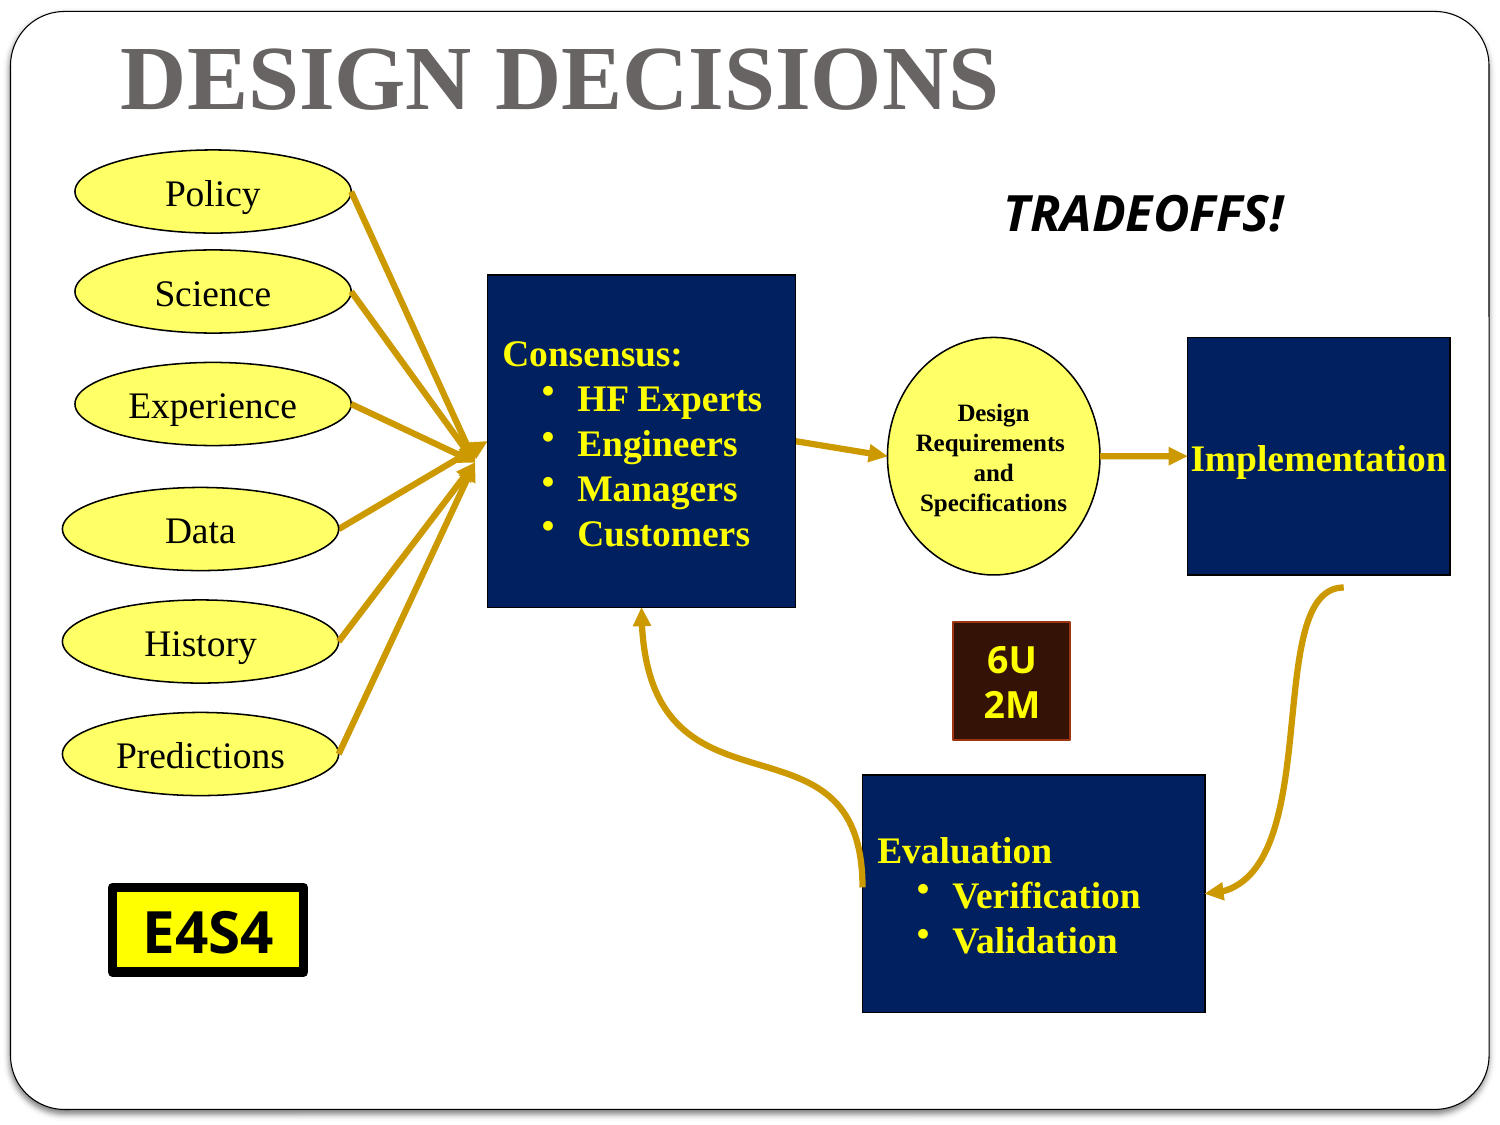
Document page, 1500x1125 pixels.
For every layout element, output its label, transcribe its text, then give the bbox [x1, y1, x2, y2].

text_box Implementation [1187, 337, 1450, 575]
text_box Evaluation Verification Validation [862, 774, 1205, 1013]
text_box 6U 2M [952, 621, 1071, 741]
text_box Data [62, 487, 331, 571]
text_box TRADEOFFS! [936, 174, 1351, 249]
text_box Policy [74, 149, 352, 234]
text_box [338, 649, 476, 755]
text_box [338, 440, 488, 530]
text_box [1120, 670, 1428, 811]
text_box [795, 440, 888, 457]
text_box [350, 291, 476, 403]
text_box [350, 403, 476, 439]
text_box Experience [74, 362, 344, 446]
text_box DESIGN DECISIONS [87, 37, 1034, 109]
text_box Predictions [62, 712, 337, 796]
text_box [338, 462, 476, 642]
text_box Design Requirements and Specifications [887, 337, 1100, 575]
text_box Consensus: HF Experts Engineers Managers Customers [487, 274, 796, 608]
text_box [350, 191, 476, 290]
text_box Science [74, 249, 345, 334]
text_box History [62, 599, 332, 684]
text_box E4S4 [112, 887, 304, 973]
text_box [611, 636, 893, 859]
